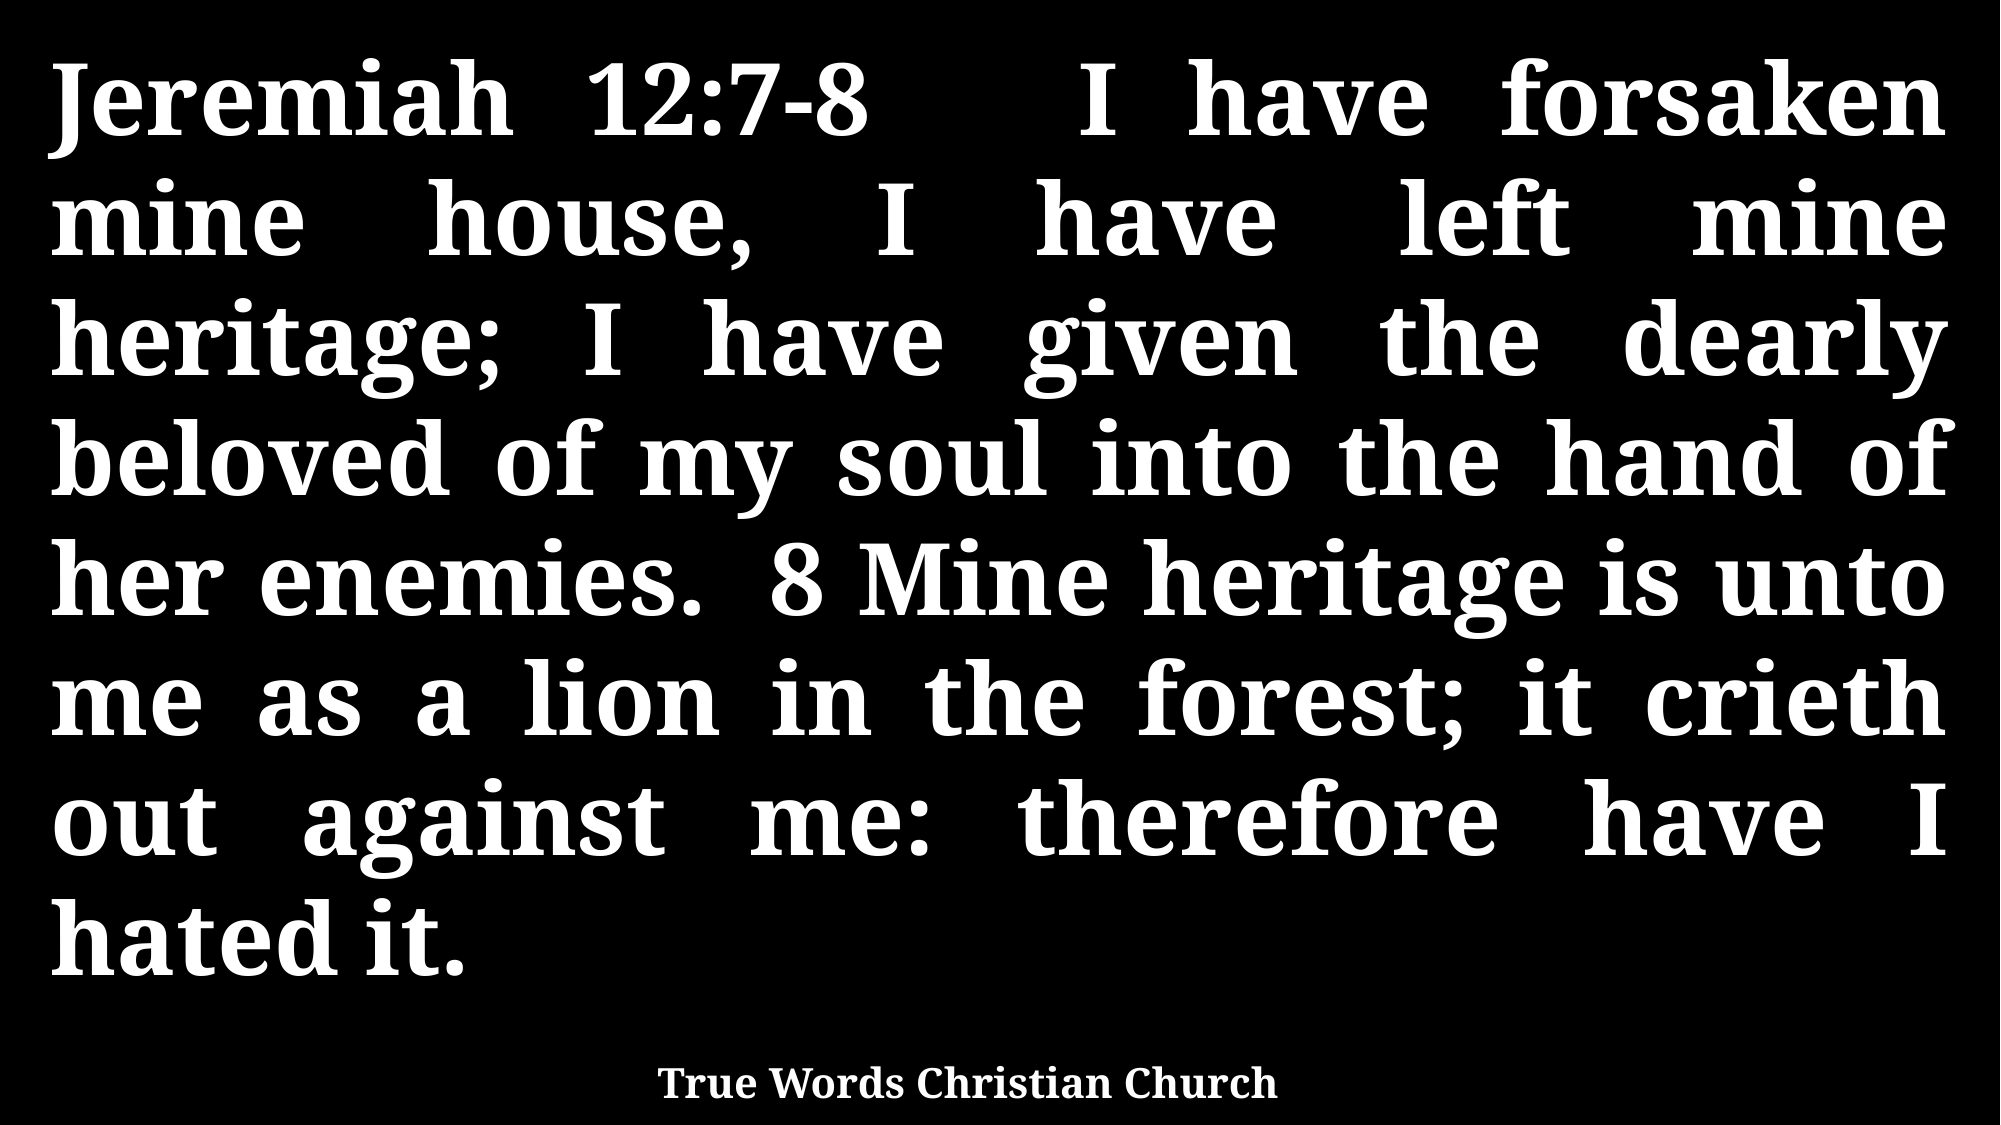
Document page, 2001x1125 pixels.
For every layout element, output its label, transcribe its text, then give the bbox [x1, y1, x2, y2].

text_box True Words Christian Church [642, 1049, 1294, 1114]
text_box Jeremiah 12:7-8 I have forsaken mine house, I have left mine heritage; I have given the dearly beloved of my soul into the hand of her enemies. 8 Mine heritage is unto me as a lion in the forest; it crieth out against me: therefore have I hated it. [35, 28, 1965, 1003]
